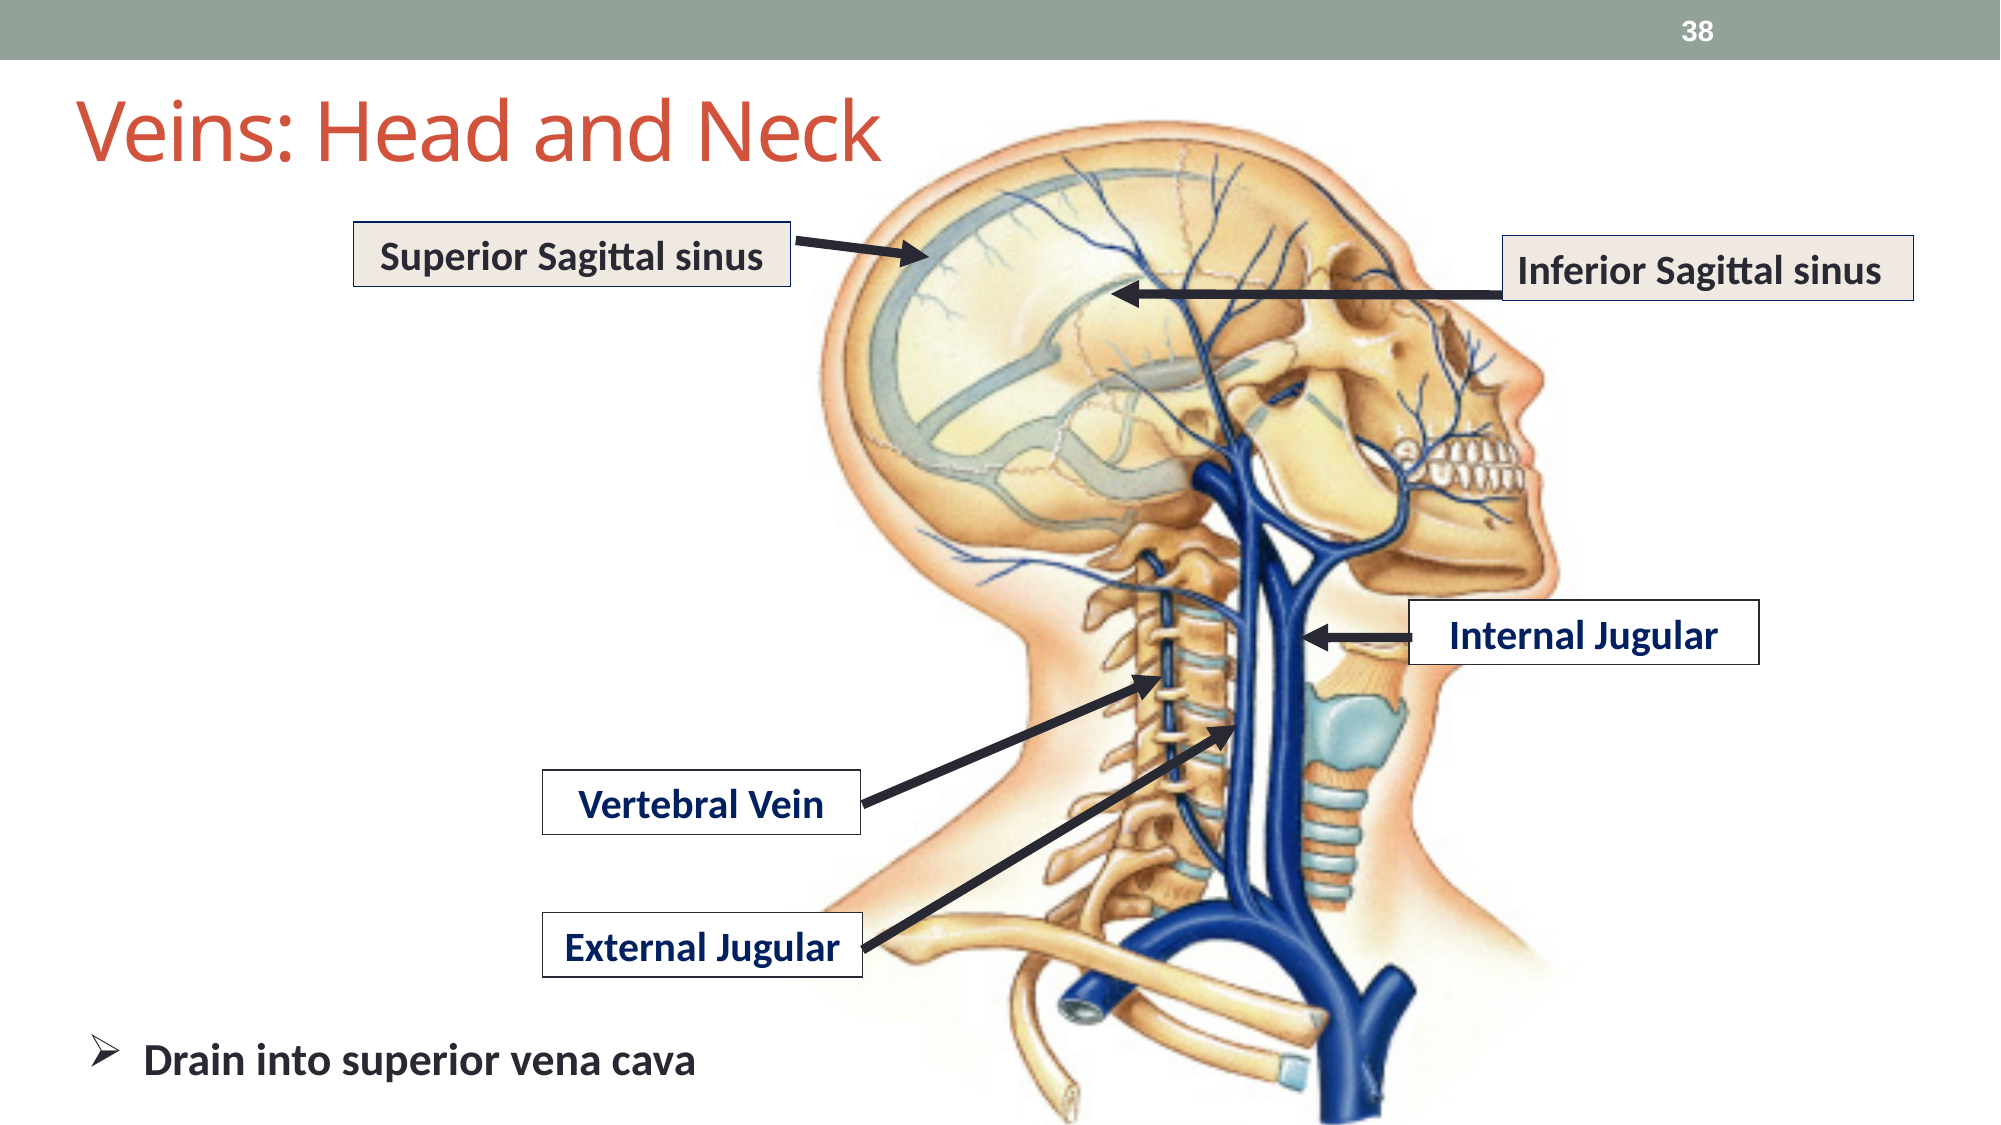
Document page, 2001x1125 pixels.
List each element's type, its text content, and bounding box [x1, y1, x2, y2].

text_box Drain into superior vena cava [72, 1022, 784, 1092]
text_box Superior Sagittal sinus [353, 221, 784, 287]
text_box Vertebral Vein [542, 769, 784, 835]
title Veins: Head and Neck [61, 57, 910, 200]
slide_number 38 [1666, 3, 1900, 57]
text_box External Jugular [542, 912, 784, 978]
picture [787, 73, 1581, 1125]
text_box Inferior Sagittal sinus [1588, 235, 1914, 301]
text_box Internal Jugular [1588, 600, 1759, 665]
